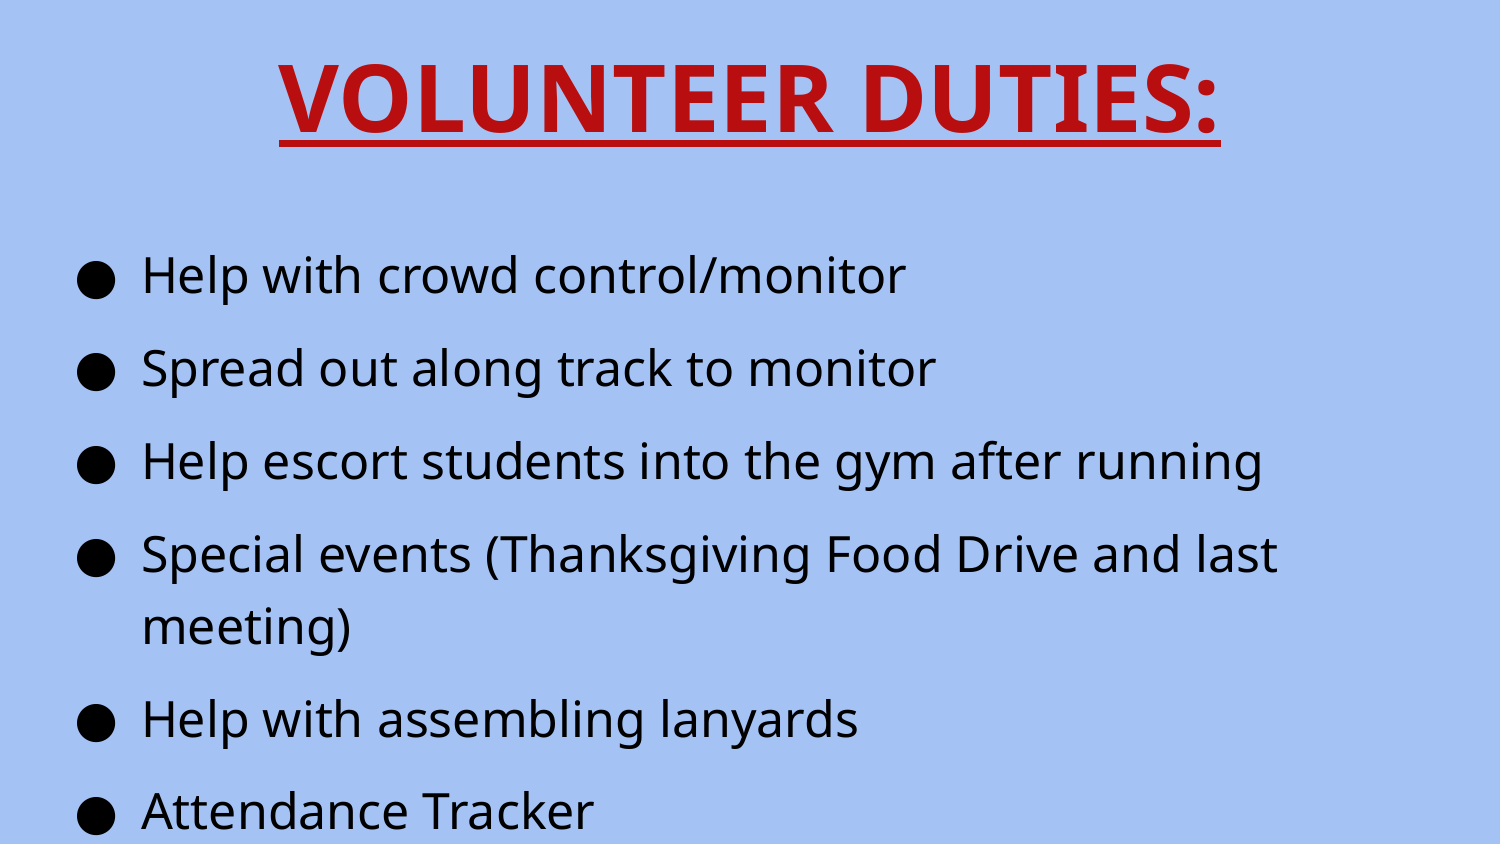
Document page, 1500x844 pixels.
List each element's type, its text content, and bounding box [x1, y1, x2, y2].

title VOLUNTEER DUTIES: [51, 8, 1449, 167]
subtitle Help with crowd control/monitor Spread out along track to monitor Help escort students into the gym after running Special events (Thanksgiving Food Drive and last meeting) Help with assembling lanyards Attendance Tracker [51, 216, 1449, 827]
